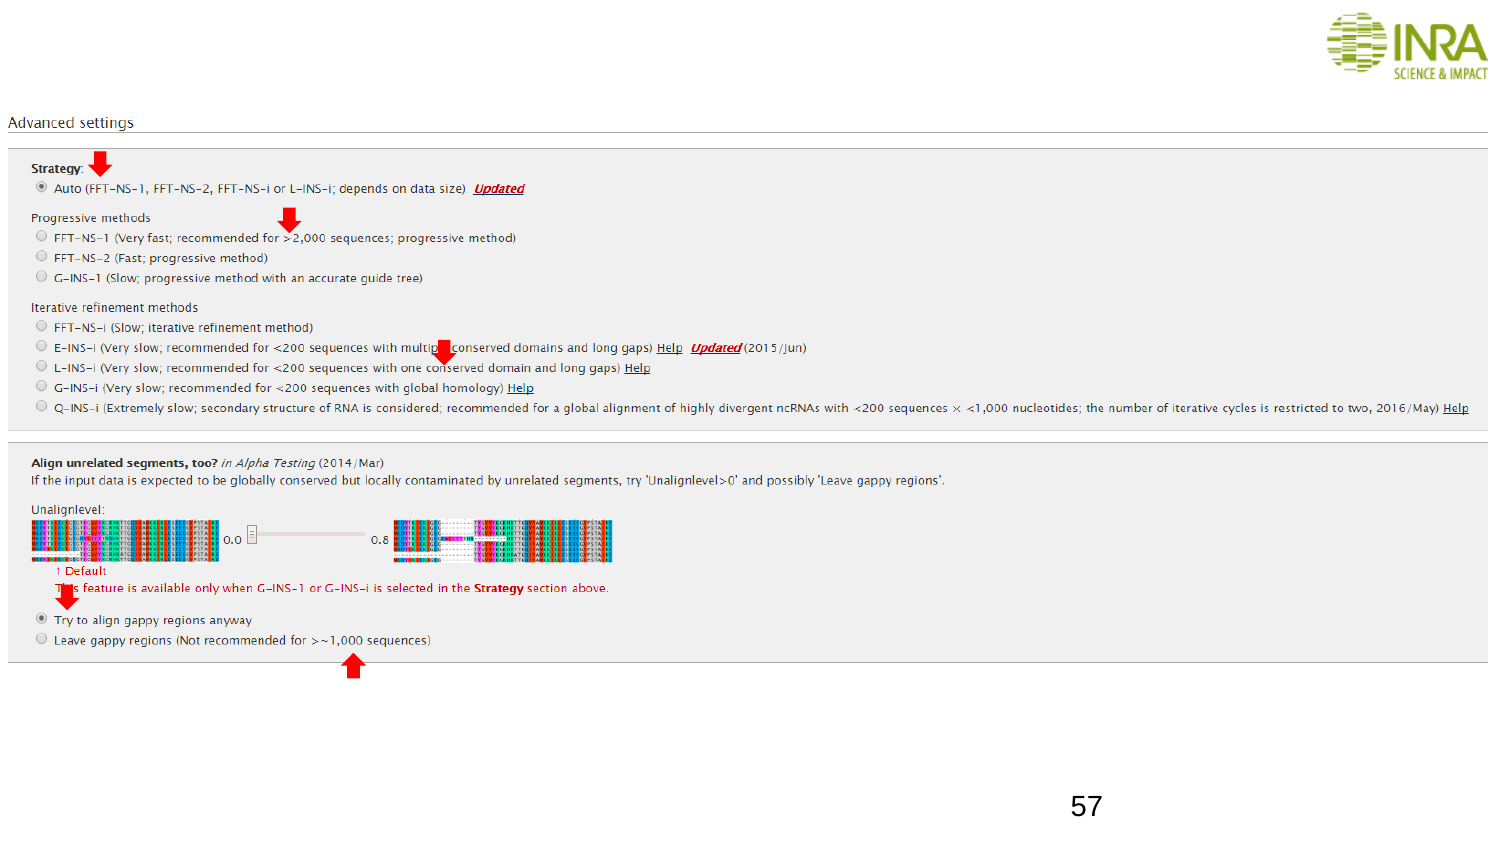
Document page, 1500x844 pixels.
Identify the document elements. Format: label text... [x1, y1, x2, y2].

slide_number 57 [1059, 782, 1397, 827]
text_box [347, 675, 360, 679]
picture [1291, 12, 1488, 93]
picture [0, 110, 1488, 666]
